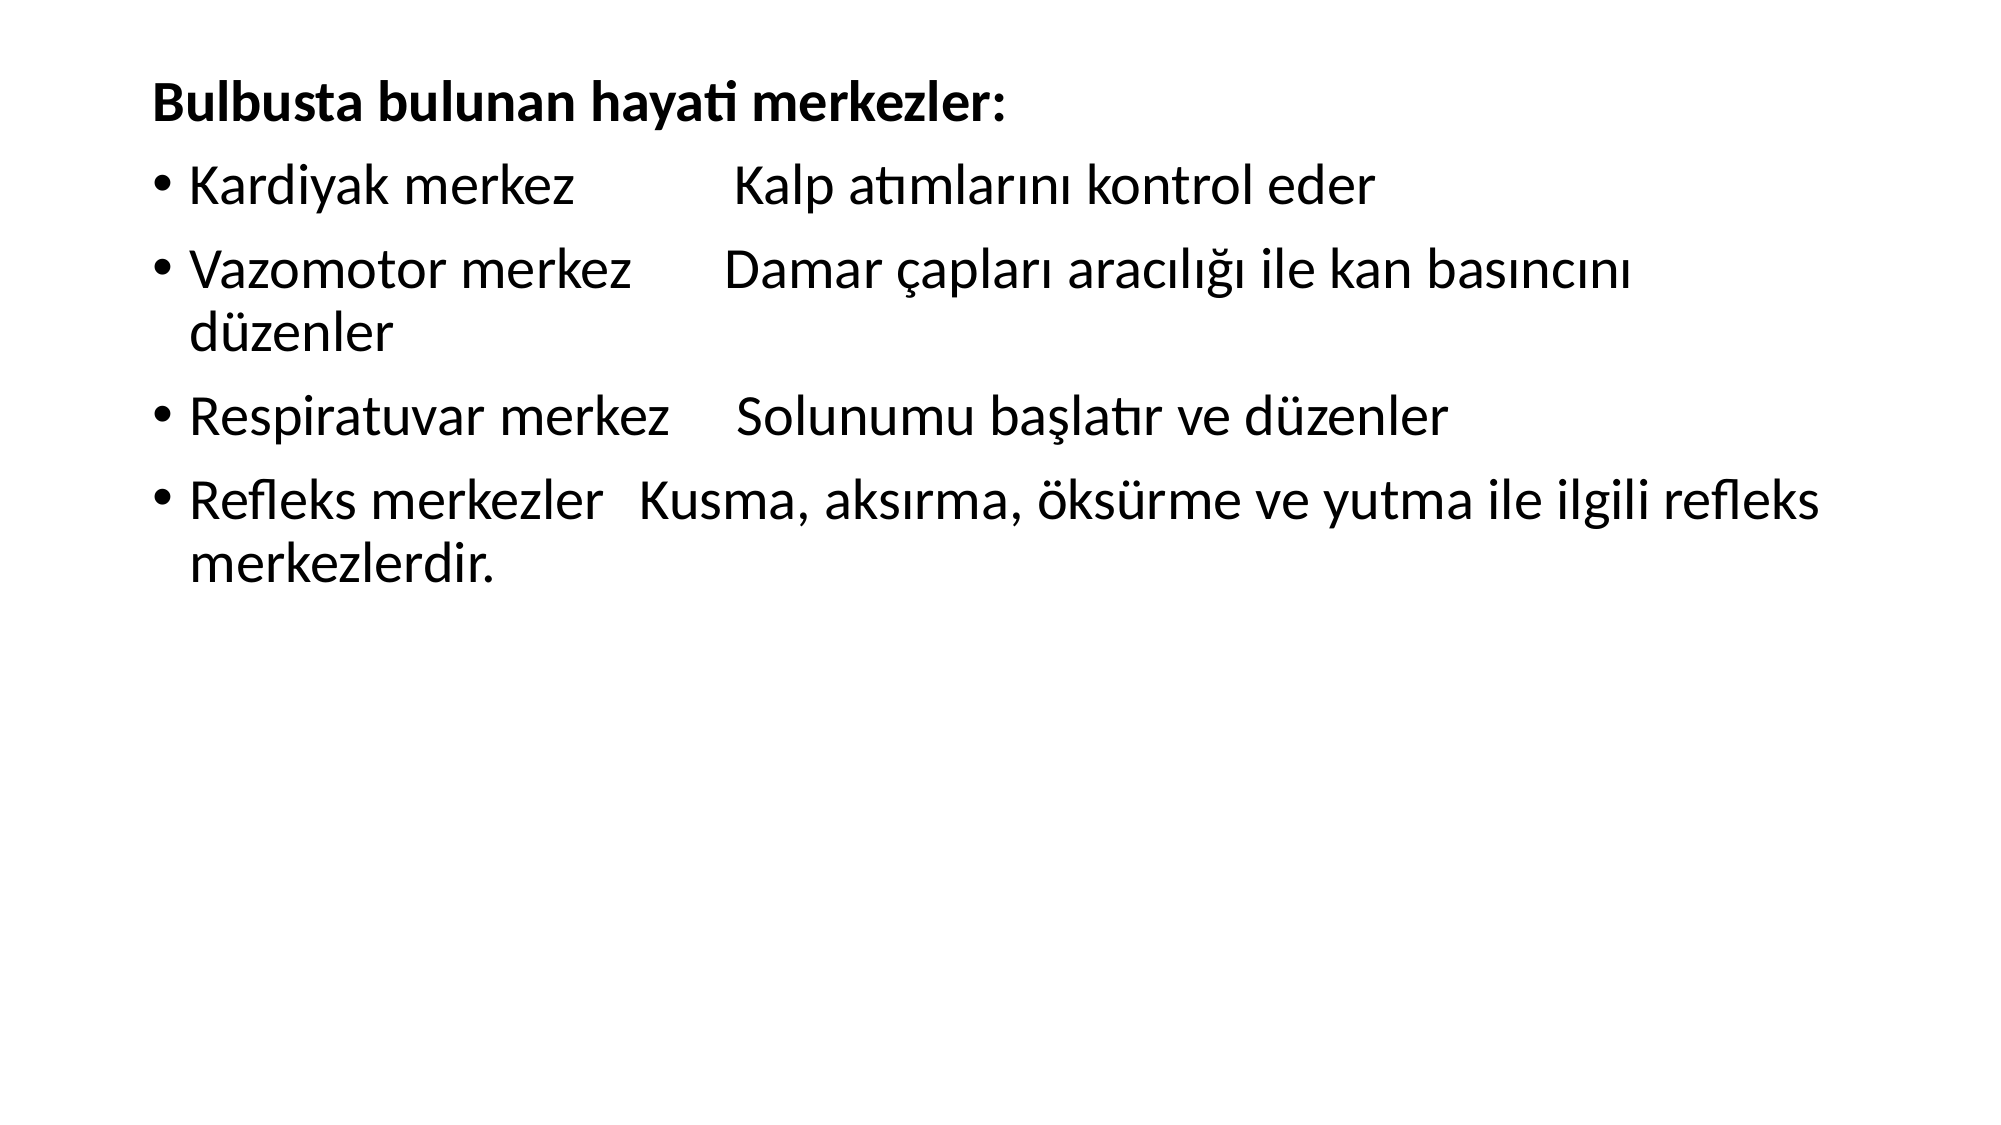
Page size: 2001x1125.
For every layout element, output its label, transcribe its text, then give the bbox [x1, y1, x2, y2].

list Bulbusta bulunan hayati merkezler: Kardiyak merkez Kalp atımlarını kontrol eder Vazomotor merkez Damar çapları aracılığı ile kan basıncını düzenler Respiratuvar merkez Solunumu başlatır ve düzenler Refleks merkezler Kusma, aksırma, öksürme ve yutma ile ilgili refleks merkezlerdir. [137, 63, 1863, 1014]
